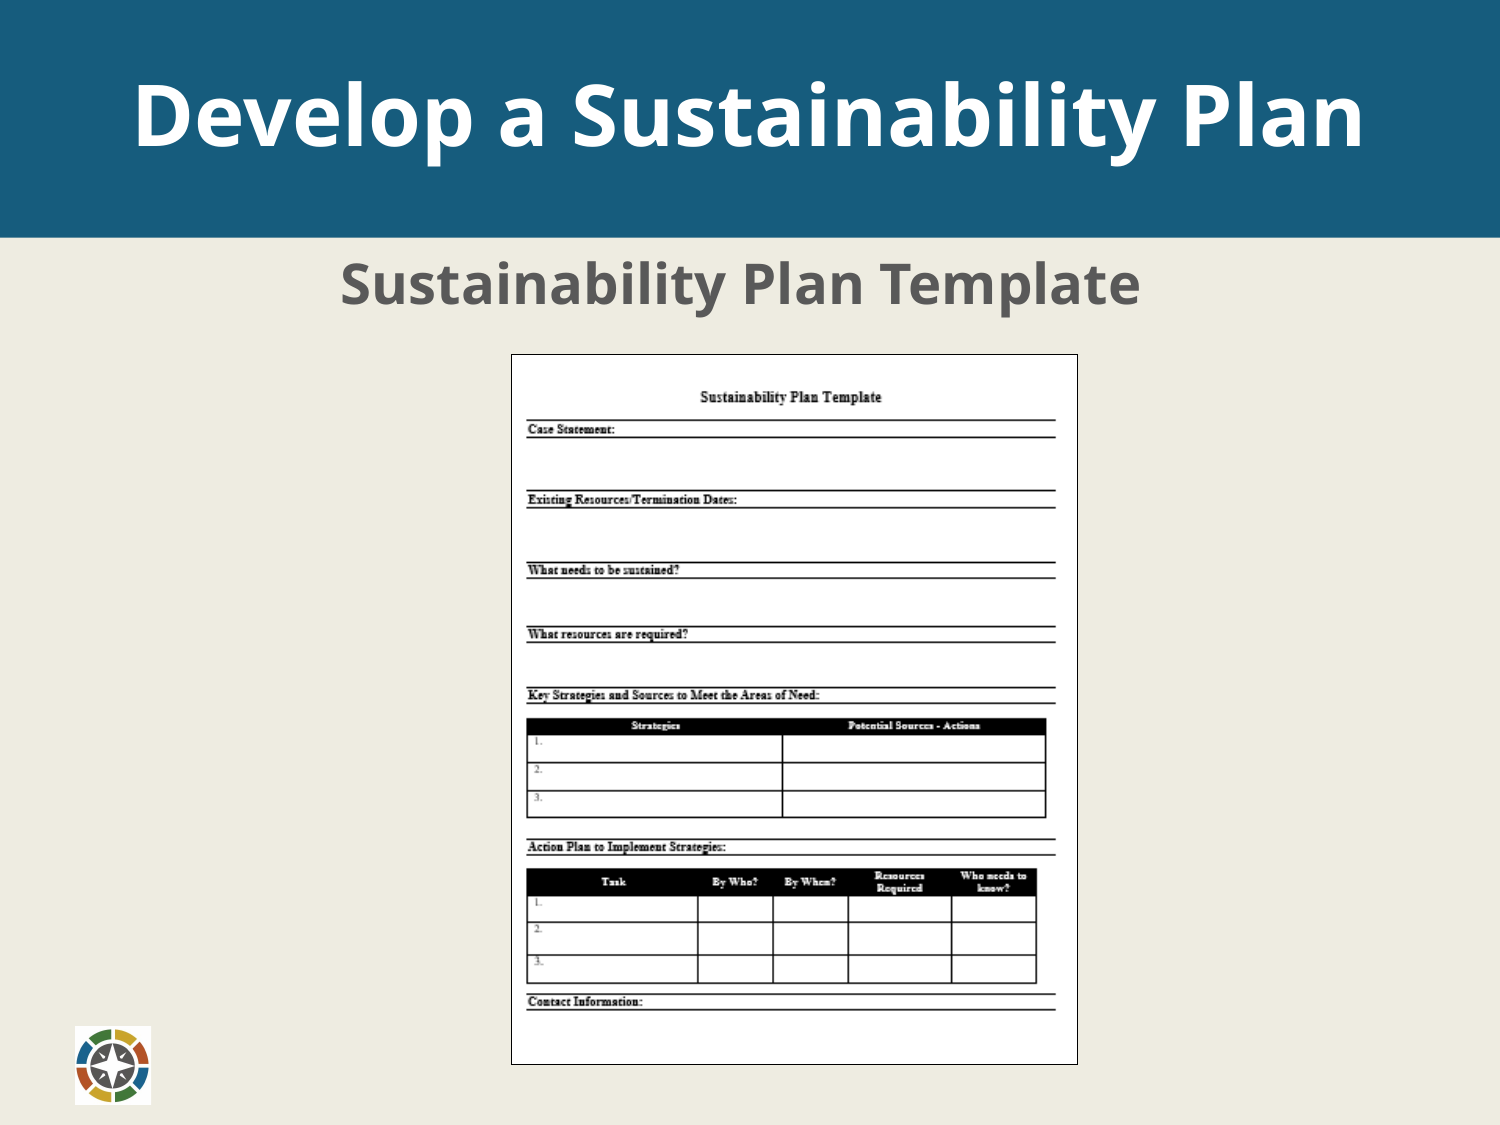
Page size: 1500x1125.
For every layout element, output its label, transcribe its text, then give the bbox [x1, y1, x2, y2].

text_box Sustainability Plan Template [206, 241, 1276, 324]
picture [75, 1026, 152, 1105]
picture [511, 354, 1078, 1065]
title Develop a Sustainability Plan [0, 0, 1500, 238]
